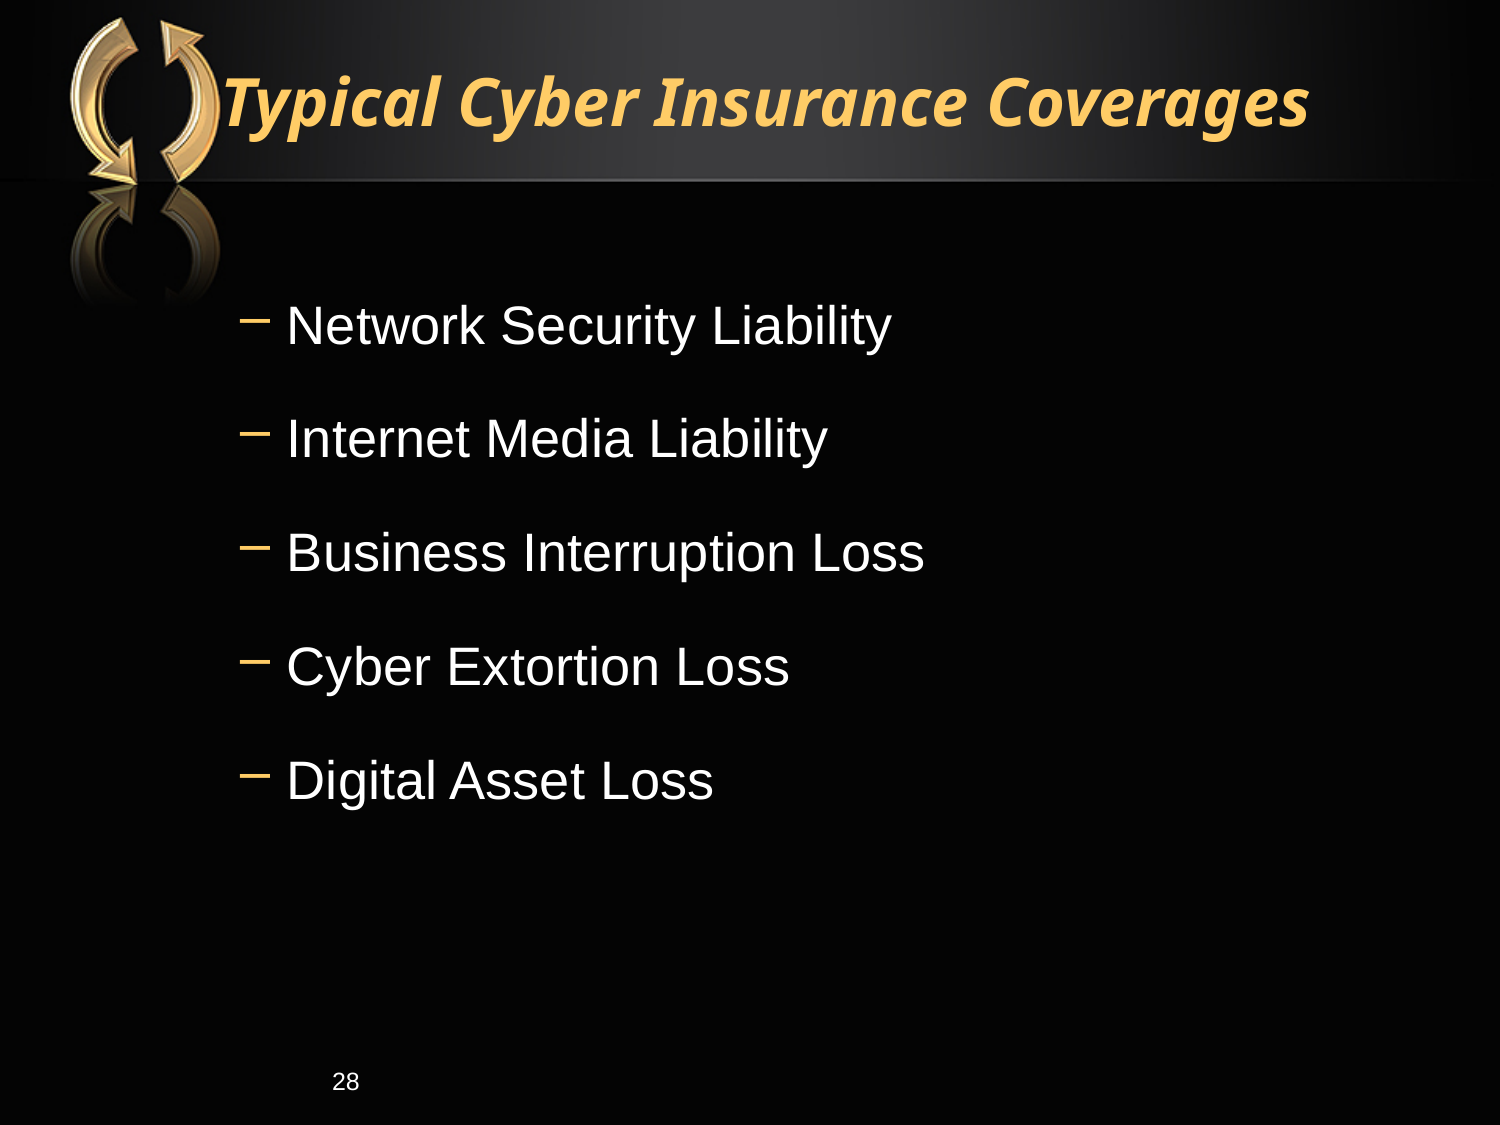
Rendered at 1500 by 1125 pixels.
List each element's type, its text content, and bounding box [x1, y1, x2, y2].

title Typical Cyber Insurance Coverages [205, 5, 1500, 194]
picture [0, 0, 1500, 1125]
list Network Security Liability Internet Media Liability Business Interruption Loss Cyber Extortion Loss Digital Asset Loss [149, 173, 1326, 799]
slide_number 28 [62, 1058, 376, 1097]
